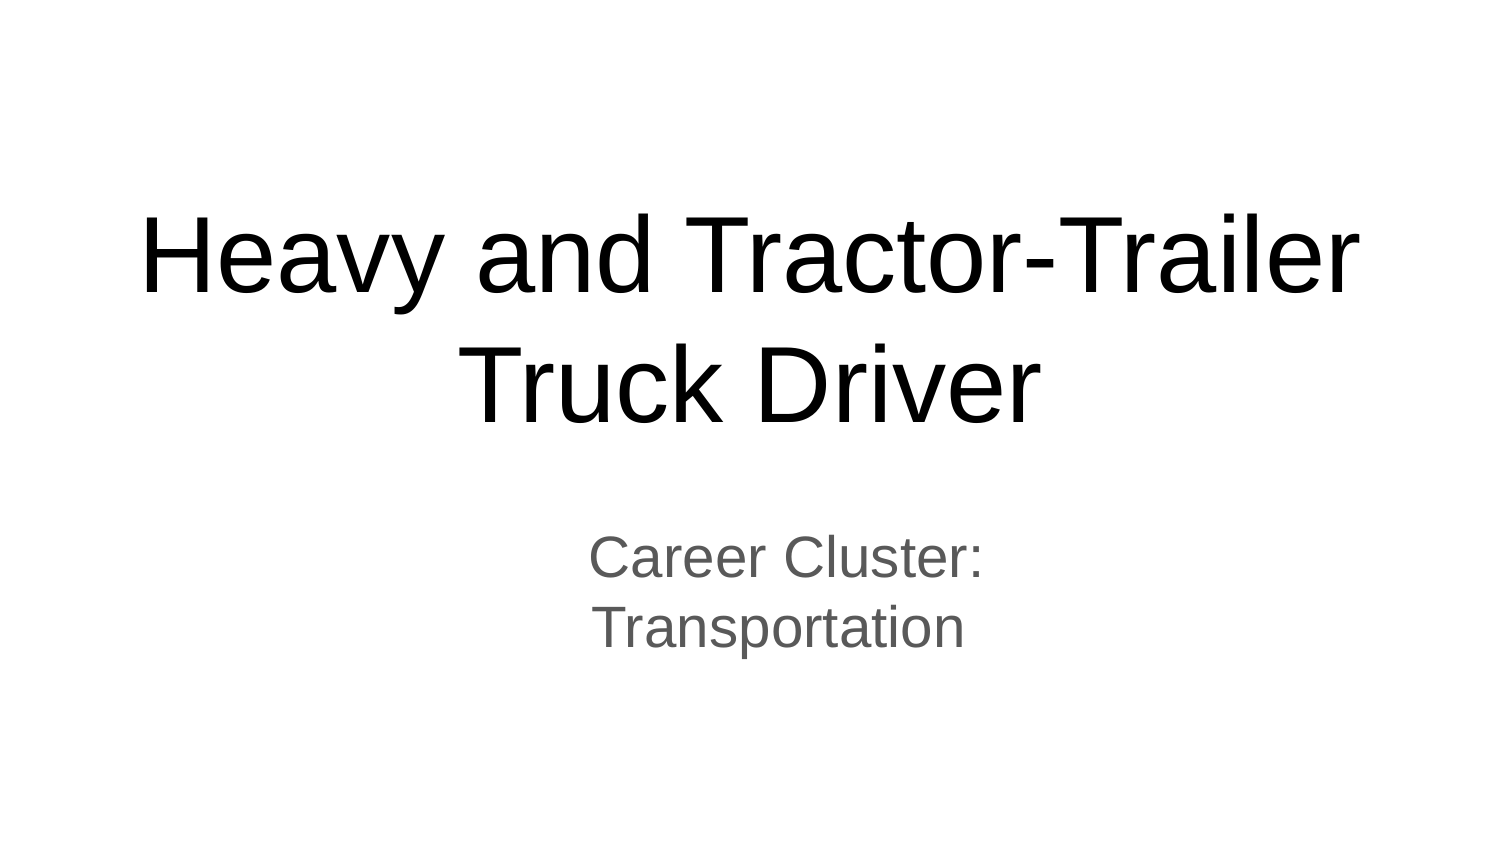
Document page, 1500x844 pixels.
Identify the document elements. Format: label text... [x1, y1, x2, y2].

subtitle Career Cluster: Transportation [115, 504, 1459, 758]
title Heavy and Tractor-Trailer Truck Driver [51, 122, 1449, 459]
